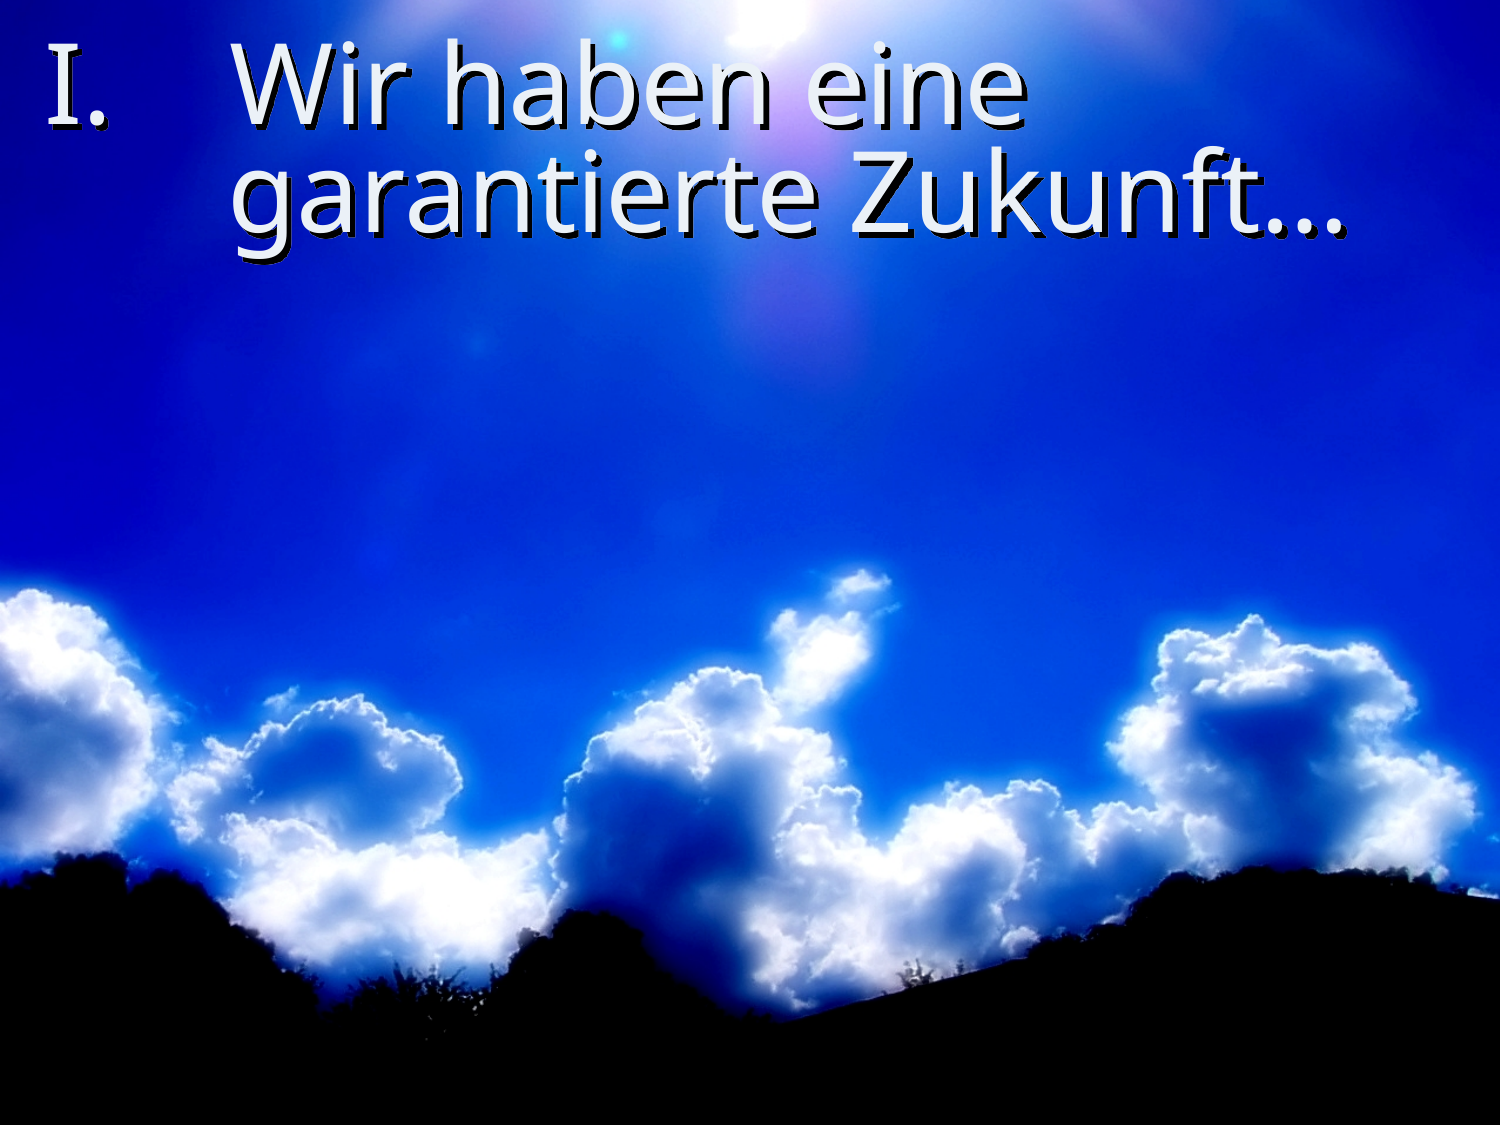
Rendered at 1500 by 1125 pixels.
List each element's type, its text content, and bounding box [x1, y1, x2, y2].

picture [0, 0, 1500, 1125]
title I. Wir haben eine garantierte Zukunft… [29, 30, 1471, 263]
